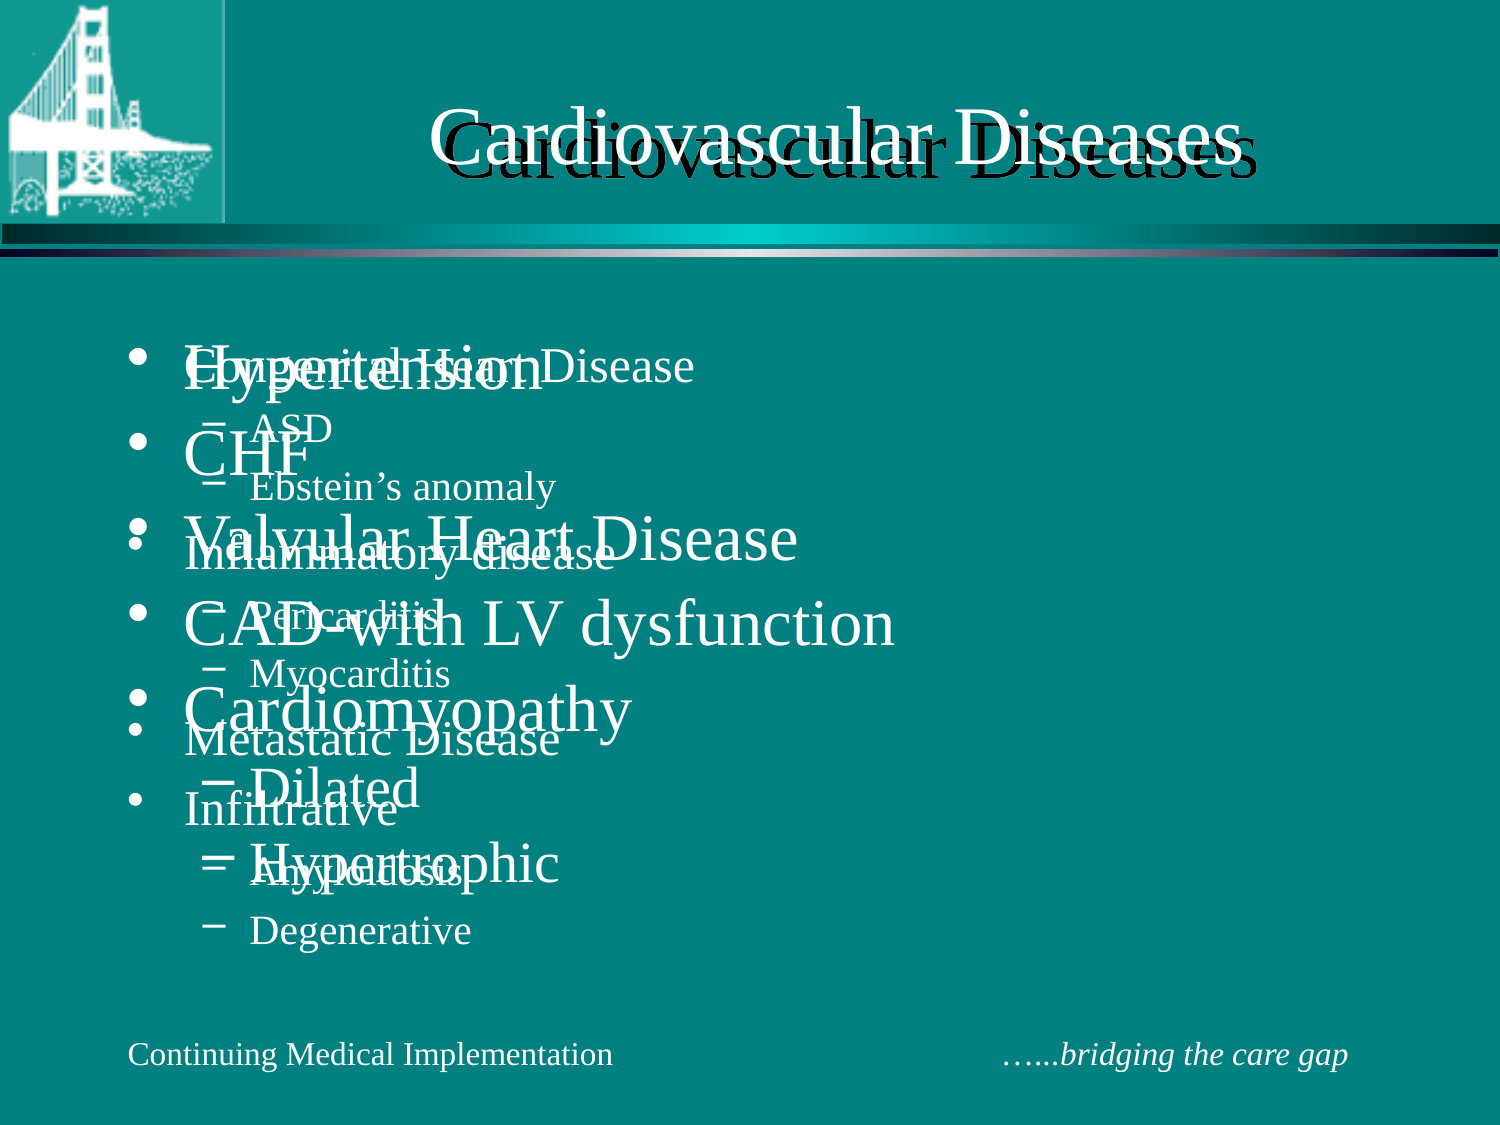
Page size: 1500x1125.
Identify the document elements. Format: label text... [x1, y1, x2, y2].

picture [0, 0, 225, 223]
title Cardiovascular Diseases [199, 37, 1476, 226]
list Congenital Heart Disease ASD Ebstein’s anomaly Inflammatory disease Pericarditis Myocarditis Metastatic Disease Infiltrative Amyloidosis Degenerative [112, 324, 1388, 1001]
footer Continuing Medical Implementation …...bridging the care gap [112, 1024, 1401, 1101]
